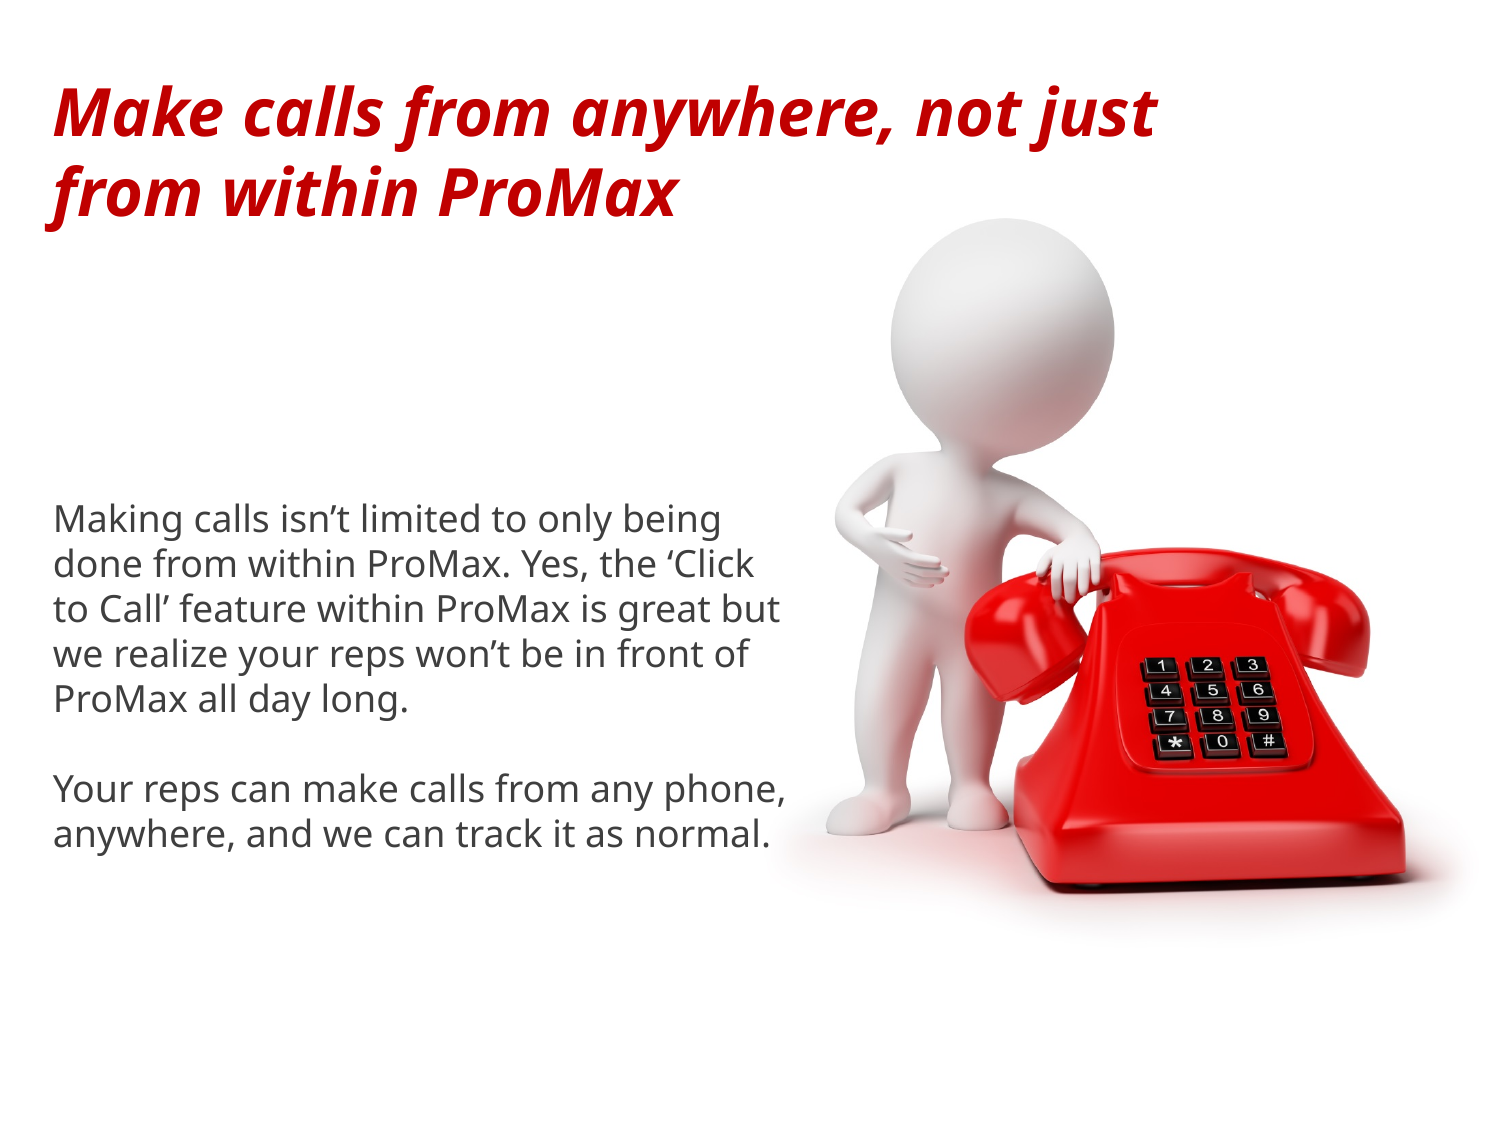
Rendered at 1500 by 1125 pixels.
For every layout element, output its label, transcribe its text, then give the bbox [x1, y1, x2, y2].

picture [737, 174, 1500, 1002]
text_box Making calls isn’t limited to only being done from within ProMax. Yes, the ‘Click to Call’ feature within ProMax is great but we realize your reps won’t be in front of ProMax all day long. Your reps can make calls from any phone, anywhere, and we can track it as normal. [38, 487, 730, 863]
text_box Make calls from anywhere, not just from within ProMax [38, 62, 1226, 238]
